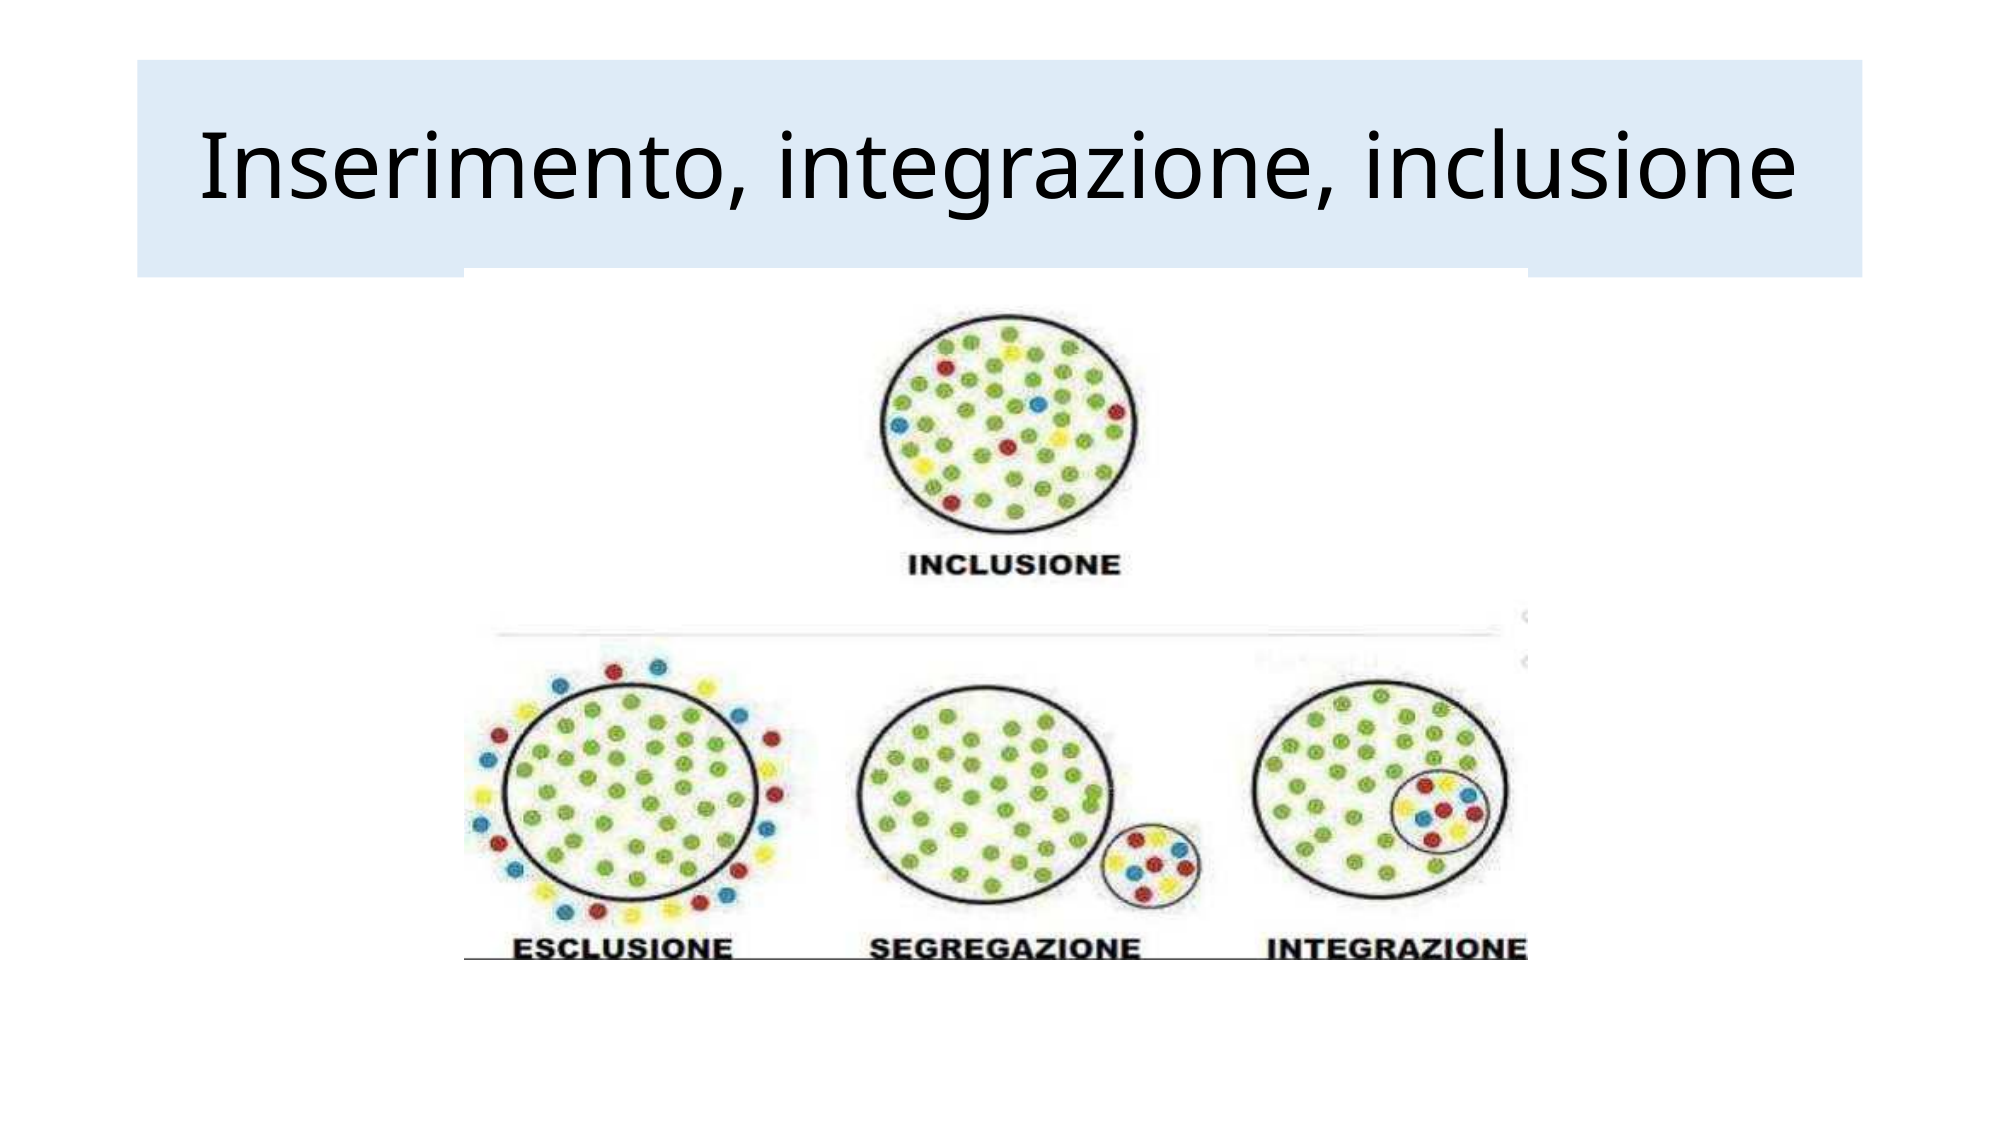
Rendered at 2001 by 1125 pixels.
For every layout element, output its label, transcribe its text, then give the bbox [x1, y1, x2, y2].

picture [464, 268, 1528, 960]
title Inserimento, integrazione, inclusione [137, 59, 1863, 278]
